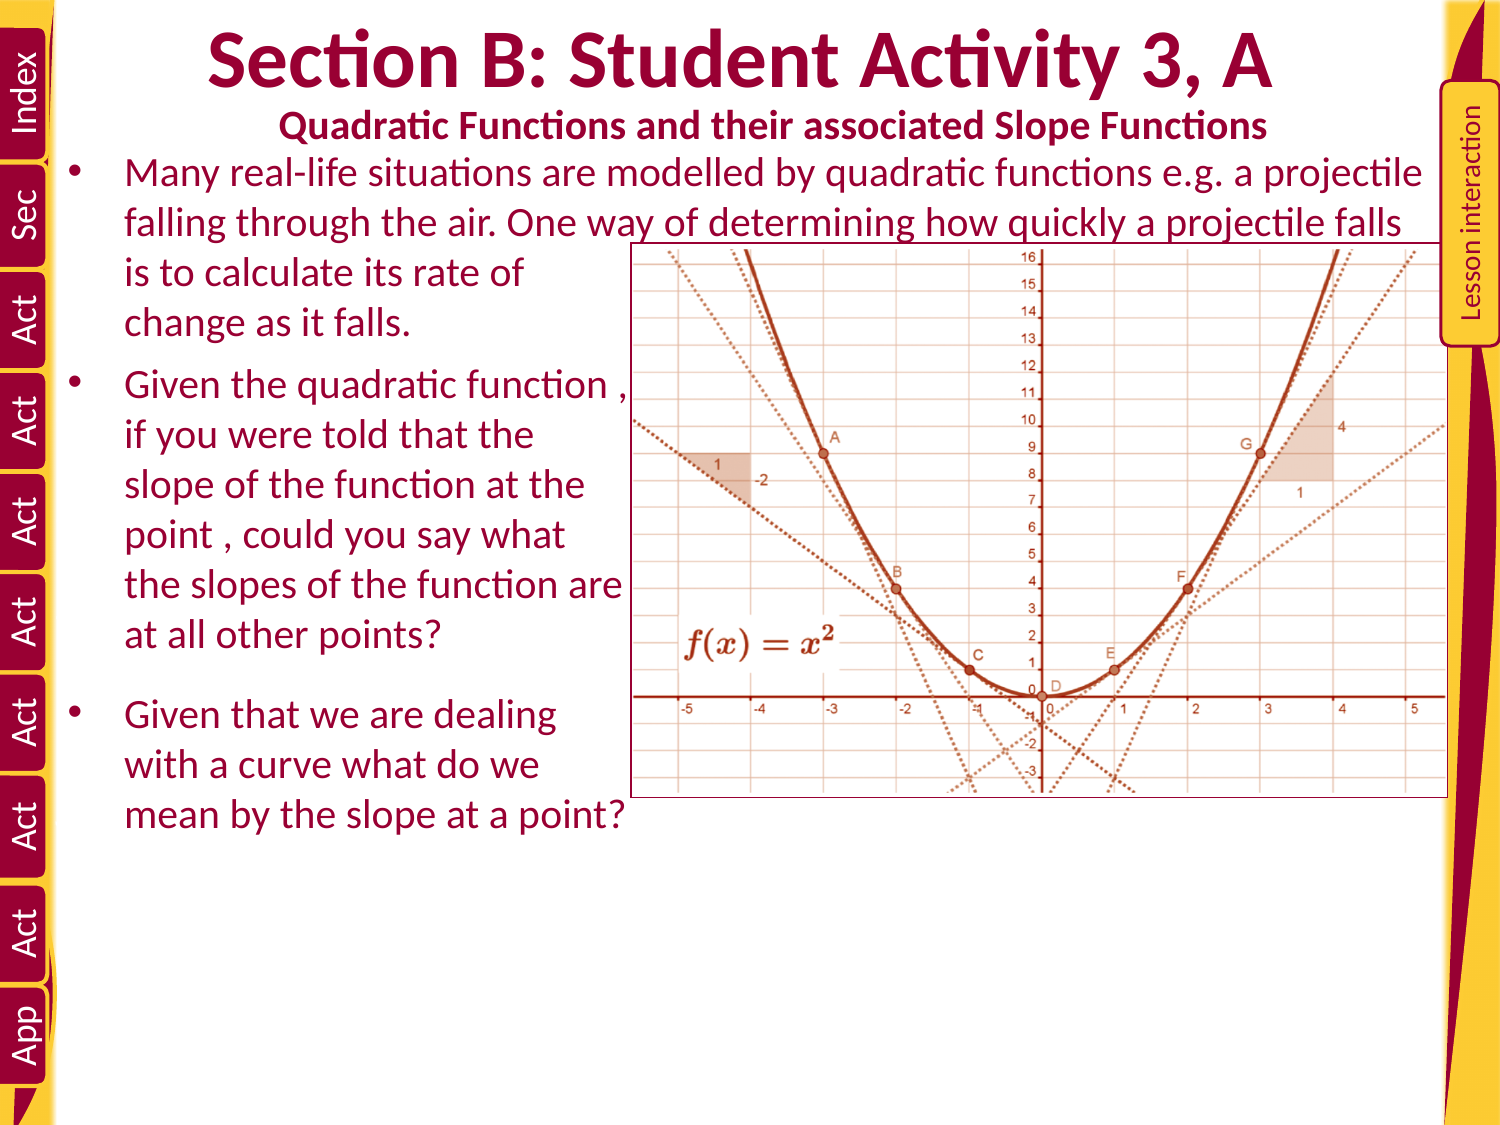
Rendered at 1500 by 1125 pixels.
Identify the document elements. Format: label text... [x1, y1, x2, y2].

text_box Many real-life situations are modelled by quadratic functions e.g. a projectile falling through the air. One way of determining how quickly a projectile falls is to calculate its rate of change as it falls. [1320, 137, 1435, 903]
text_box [1440, 80, 1500, 1056]
text_box Many real-life situations are modelled by quadratic functions e.g. a projectile falling through the air. One way of determining how quickly a projectile falls is to calculate its rate of change as it falls. [53, 137, 757, 903]
title Section B: Student Activity 3, A [75, 0, 1425, 137]
picture [762, 112, 1317, 928]
